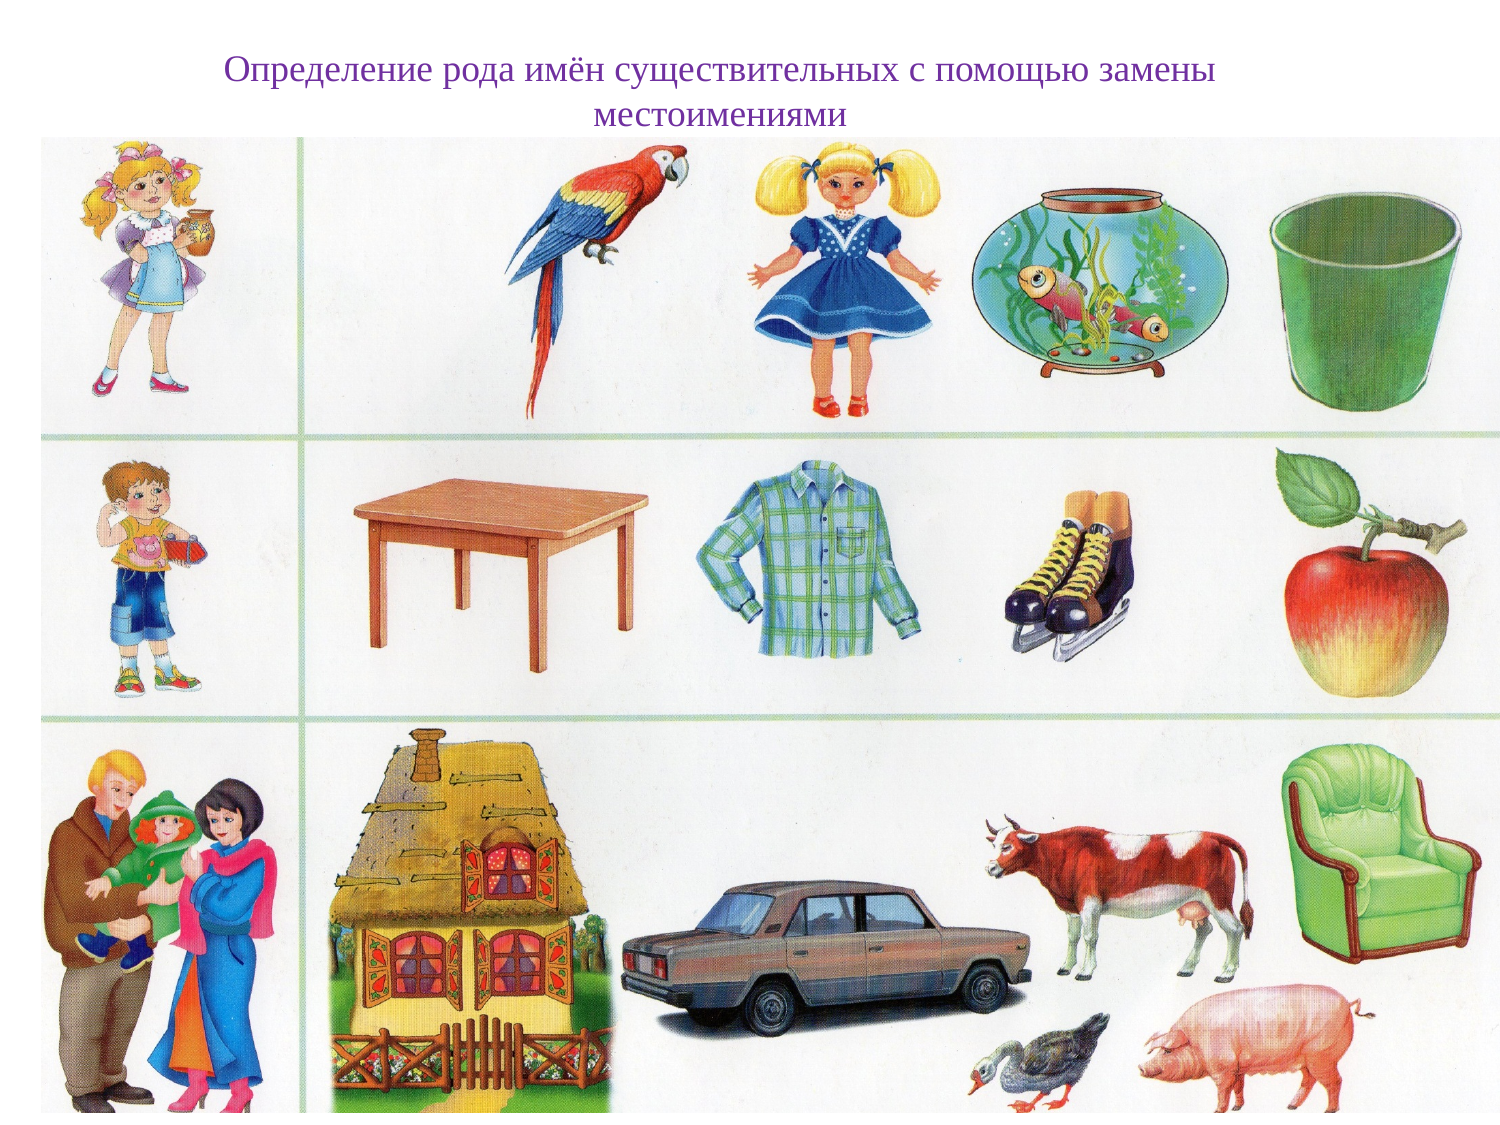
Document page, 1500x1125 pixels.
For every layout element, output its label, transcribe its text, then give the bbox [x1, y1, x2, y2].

picture [41, 136, 1500, 1113]
text_box Определение рода имён существительных с помощью замены местоимениями [194, 36, 1247, 135]
